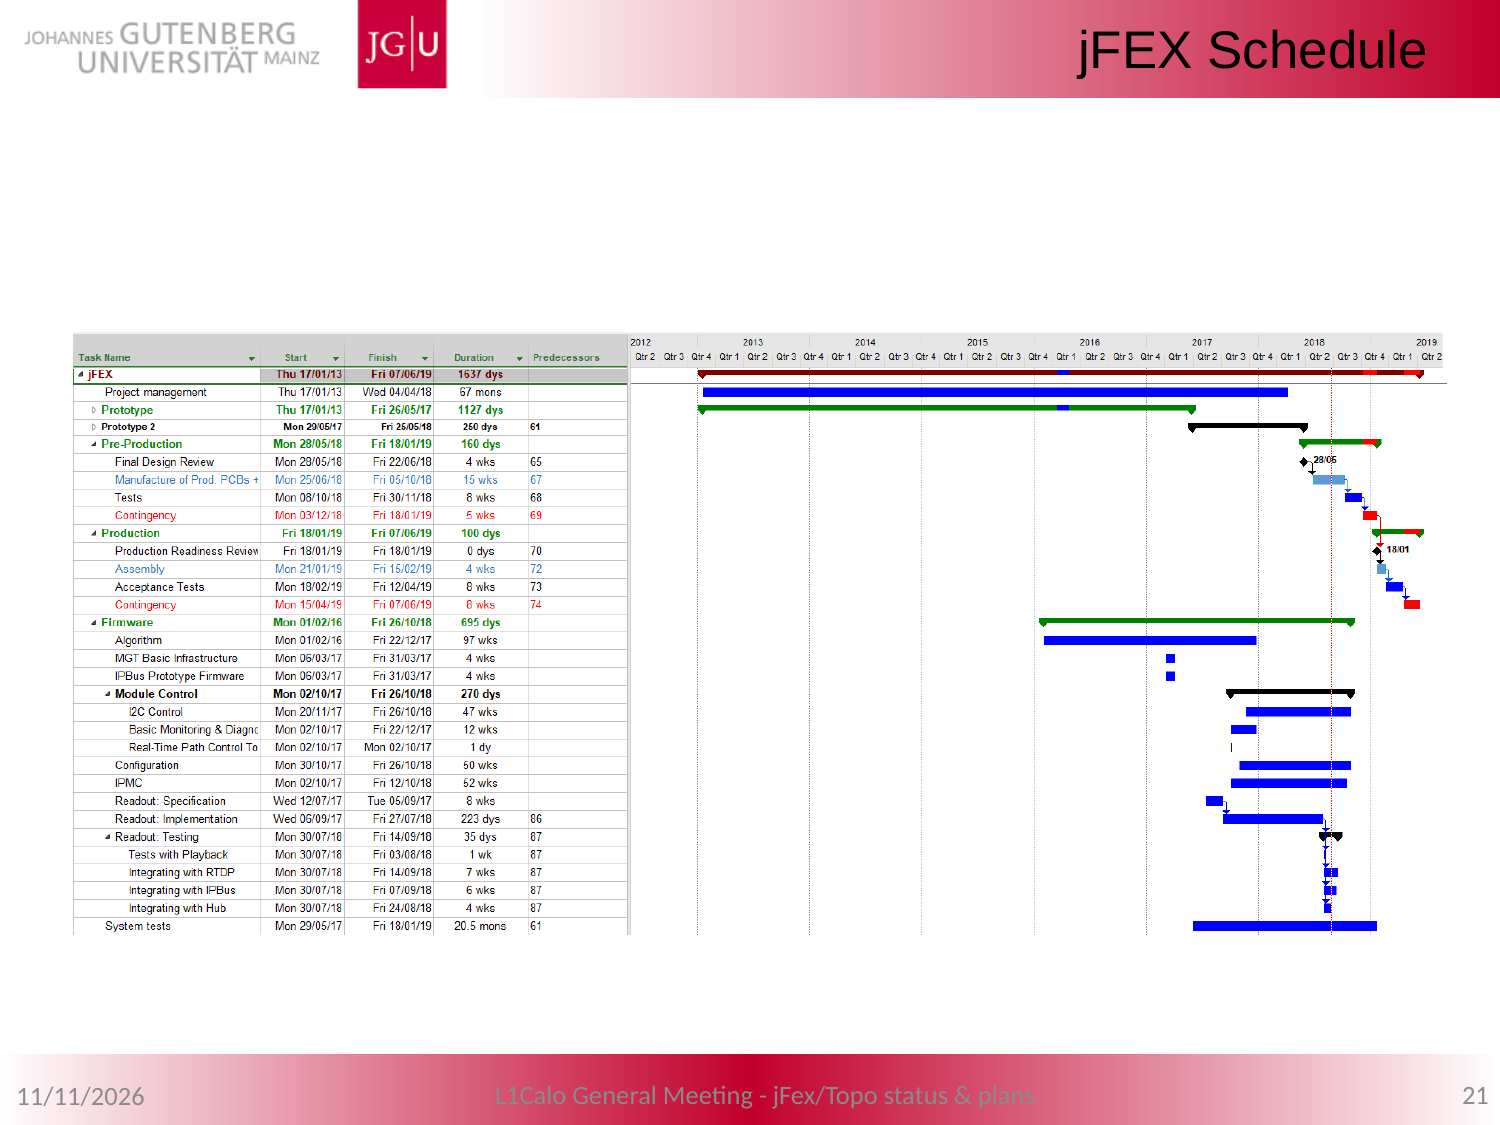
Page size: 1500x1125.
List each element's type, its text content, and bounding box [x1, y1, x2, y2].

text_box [72, 332, 1447, 935]
slide_number 21 [1139, 1078, 1490, 1125]
title jFEX Schedule [646, 2, 1429, 94]
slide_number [16, 1079, 366, 1125]
footer L1Calo General Meeting - jFex/Topo status & plans [476, 1078, 1055, 1125]
picture [0, 0, 482, 138]
